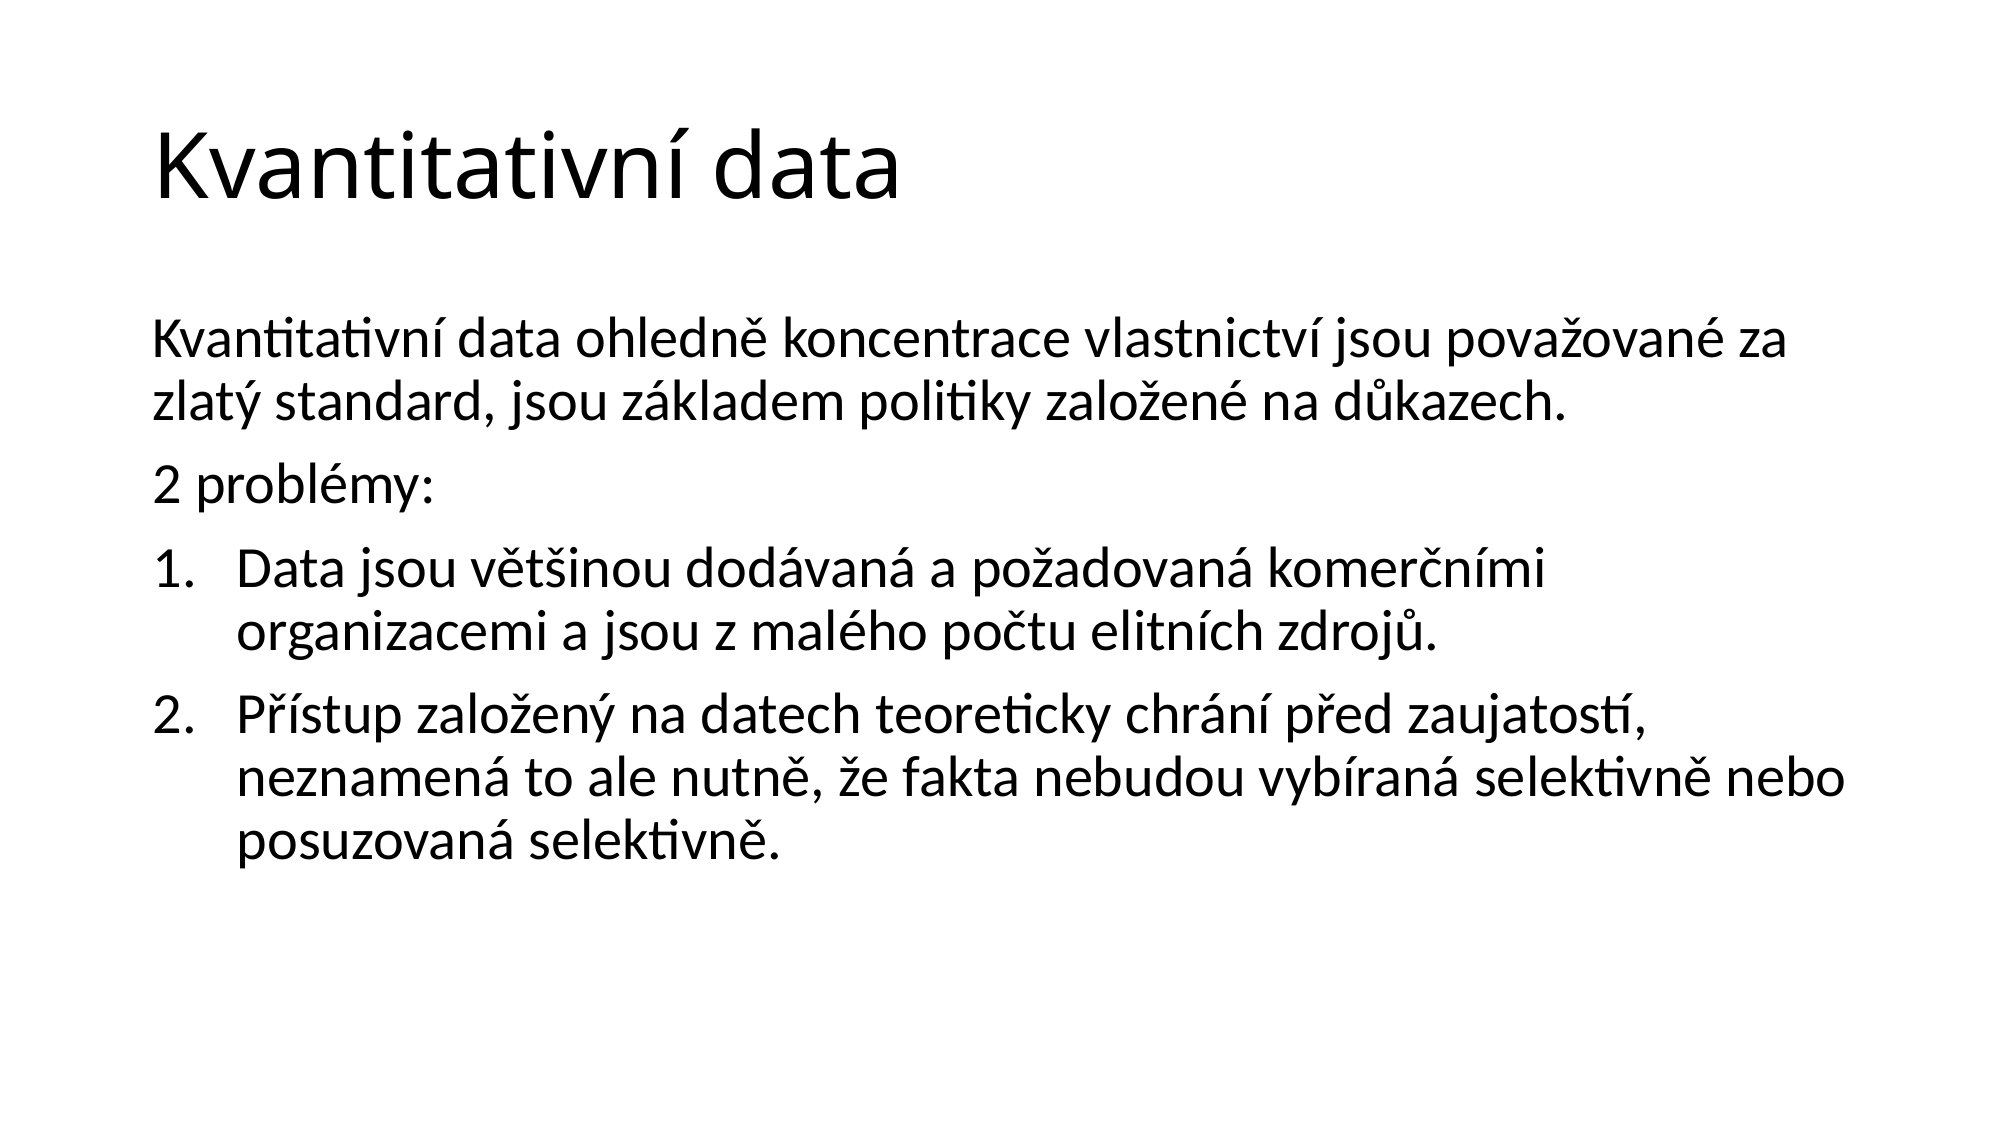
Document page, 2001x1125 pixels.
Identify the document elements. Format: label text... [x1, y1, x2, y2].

list Kvantitativní data ohledně koncentrace vlastnictví jsou považované za zlatý standard, jsou základem politiky založené na důkazech. 2 problémy: Data jsou většinou dodávaná a požadovaná komerčními organizacemi a jsou z malého počtu elitních zdrojů. Přístup založený na datech teoreticky chrání před zaujatostí, neznamená to ale nutně, že fakta nebudou vybíraná selektivně nebo posuzovaná selektivně. [137, 299, 1863, 1014]
title Kvantitativní data [137, 59, 1863, 278]
